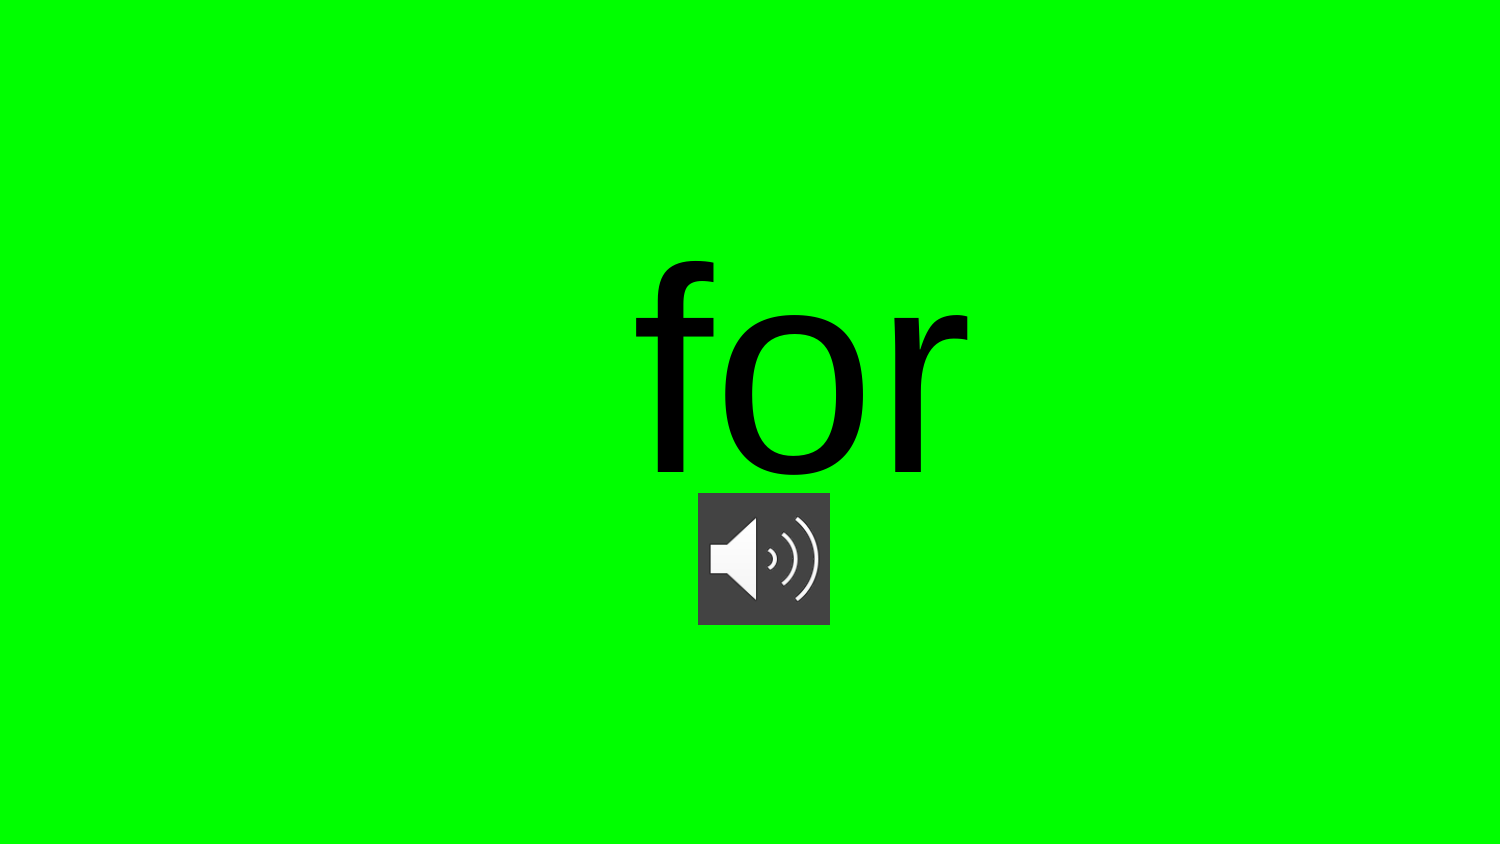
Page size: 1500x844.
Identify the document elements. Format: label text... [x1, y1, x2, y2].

text_box for [290, 165, 1316, 688]
picture [697, 491, 832, 626]
